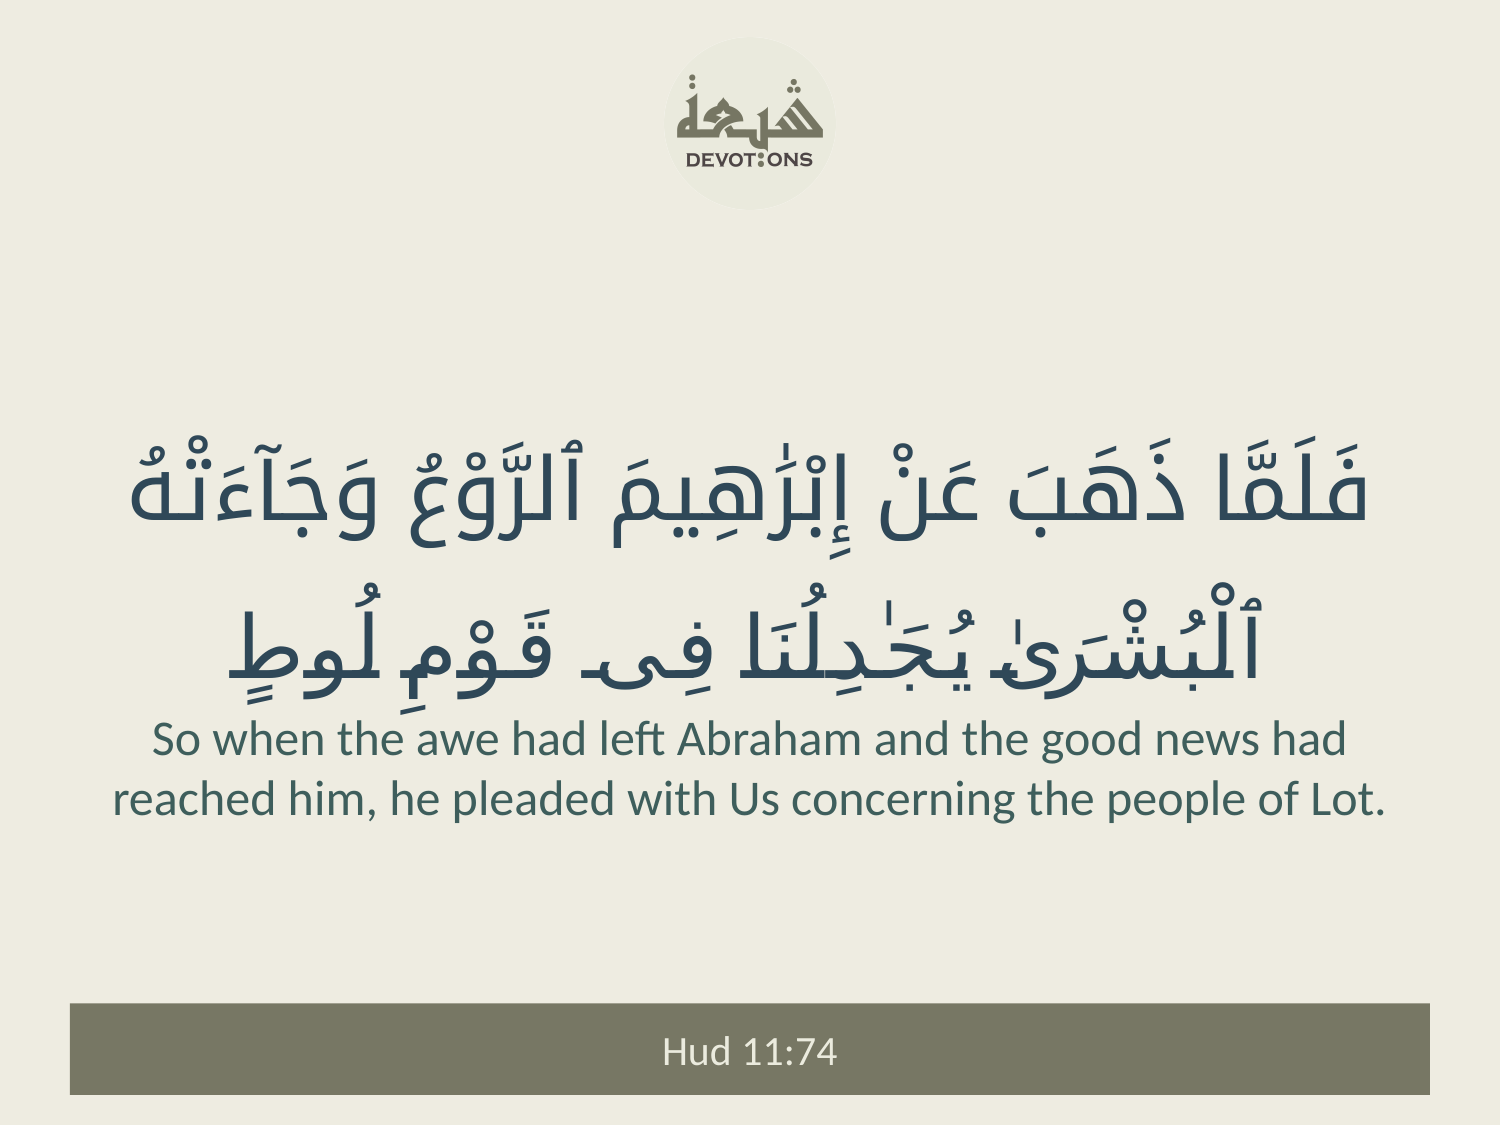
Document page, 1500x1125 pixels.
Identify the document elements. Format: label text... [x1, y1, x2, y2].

list فَلَمَّا ذَهَبَ عَنْ إِبْرَٰهِيمَ ٱلرَّوْعُ وَجَآءَتْهُ ٱلْبُشْرَىٰ يُجَـٰدِلُنَا فِى قَوْمِ لُوطٍ So when the awe had left Abraham and the good news had reached him, he pleaded with Us concerning the people of Lot. [69, 203, 1430, 1003]
list Hud 11:74 [69, 1003, 1430, 1095]
picture [656, 29, 844, 203]
